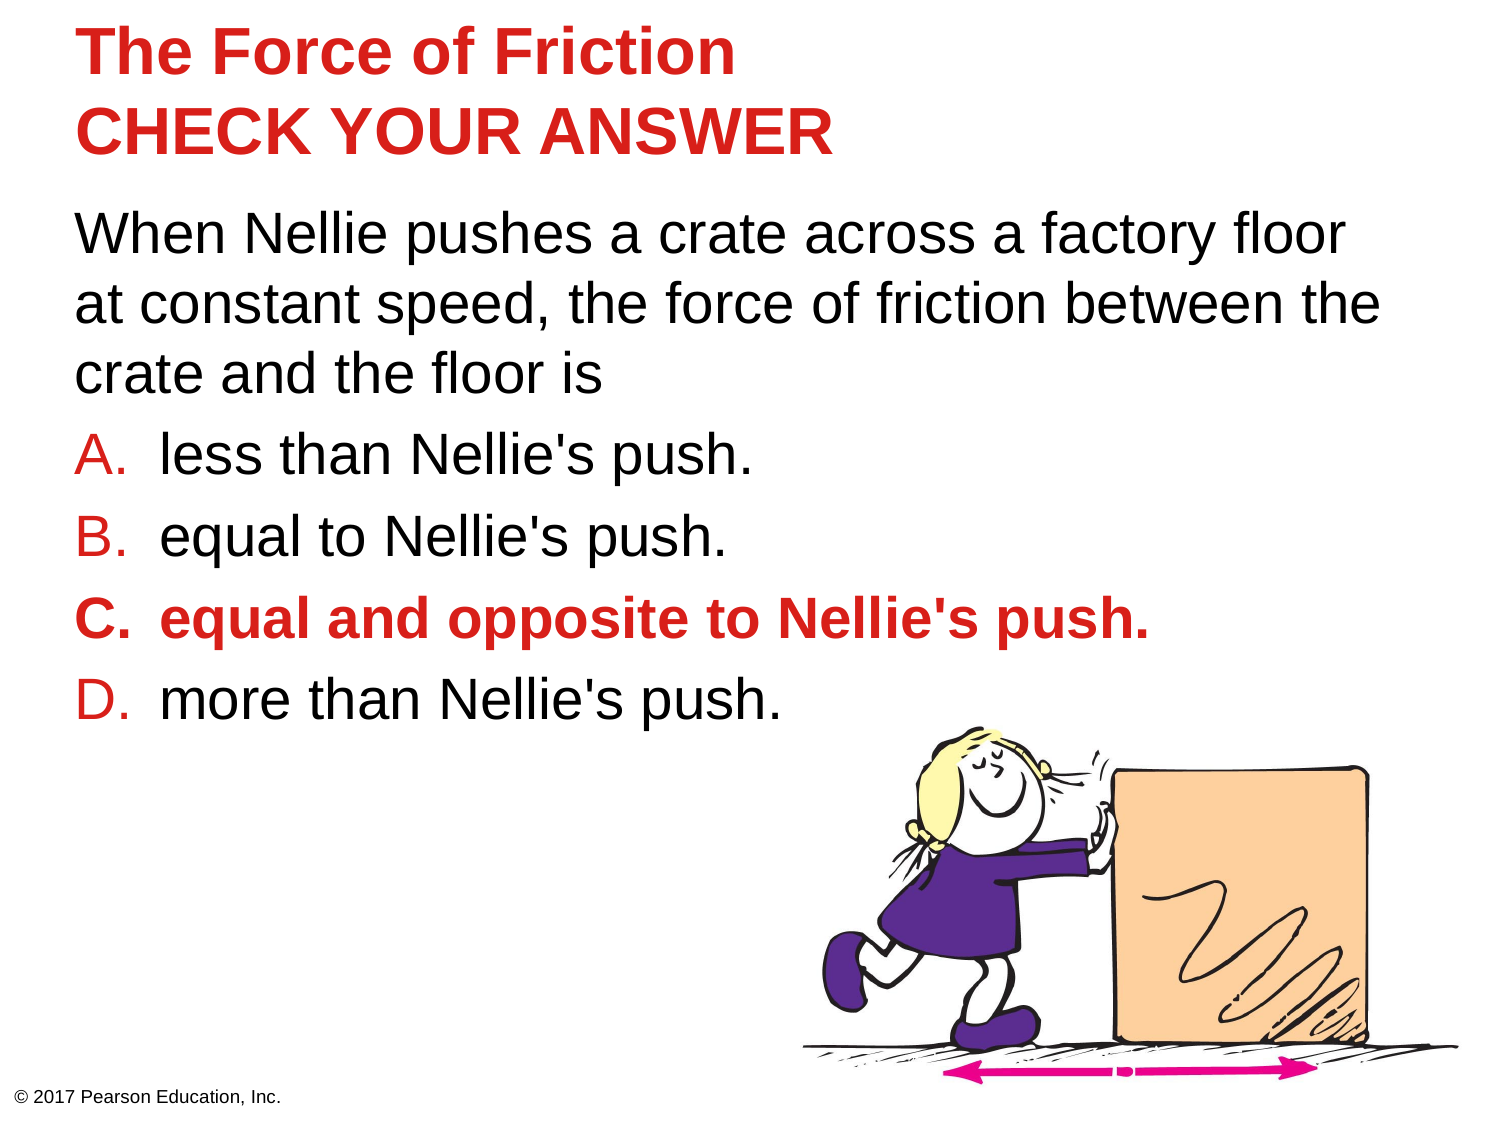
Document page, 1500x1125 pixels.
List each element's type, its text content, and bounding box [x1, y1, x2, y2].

picture [799, 724, 1476, 1088]
list When Nellie pushes a crate across a factory floor at constant speed, the force of friction between the crate and the floor is less than Nellie's push. equal to Nellie's push. equal and opposite to Nellie's push. more than Nellie's push. [59, 187, 1410, 1025]
footer © 2017 Pearson Education, Inc. [14, 1084, 900, 1115]
title The Force of Friction CHECK YOUR ANSWER [0, 0, 1500, 177]
